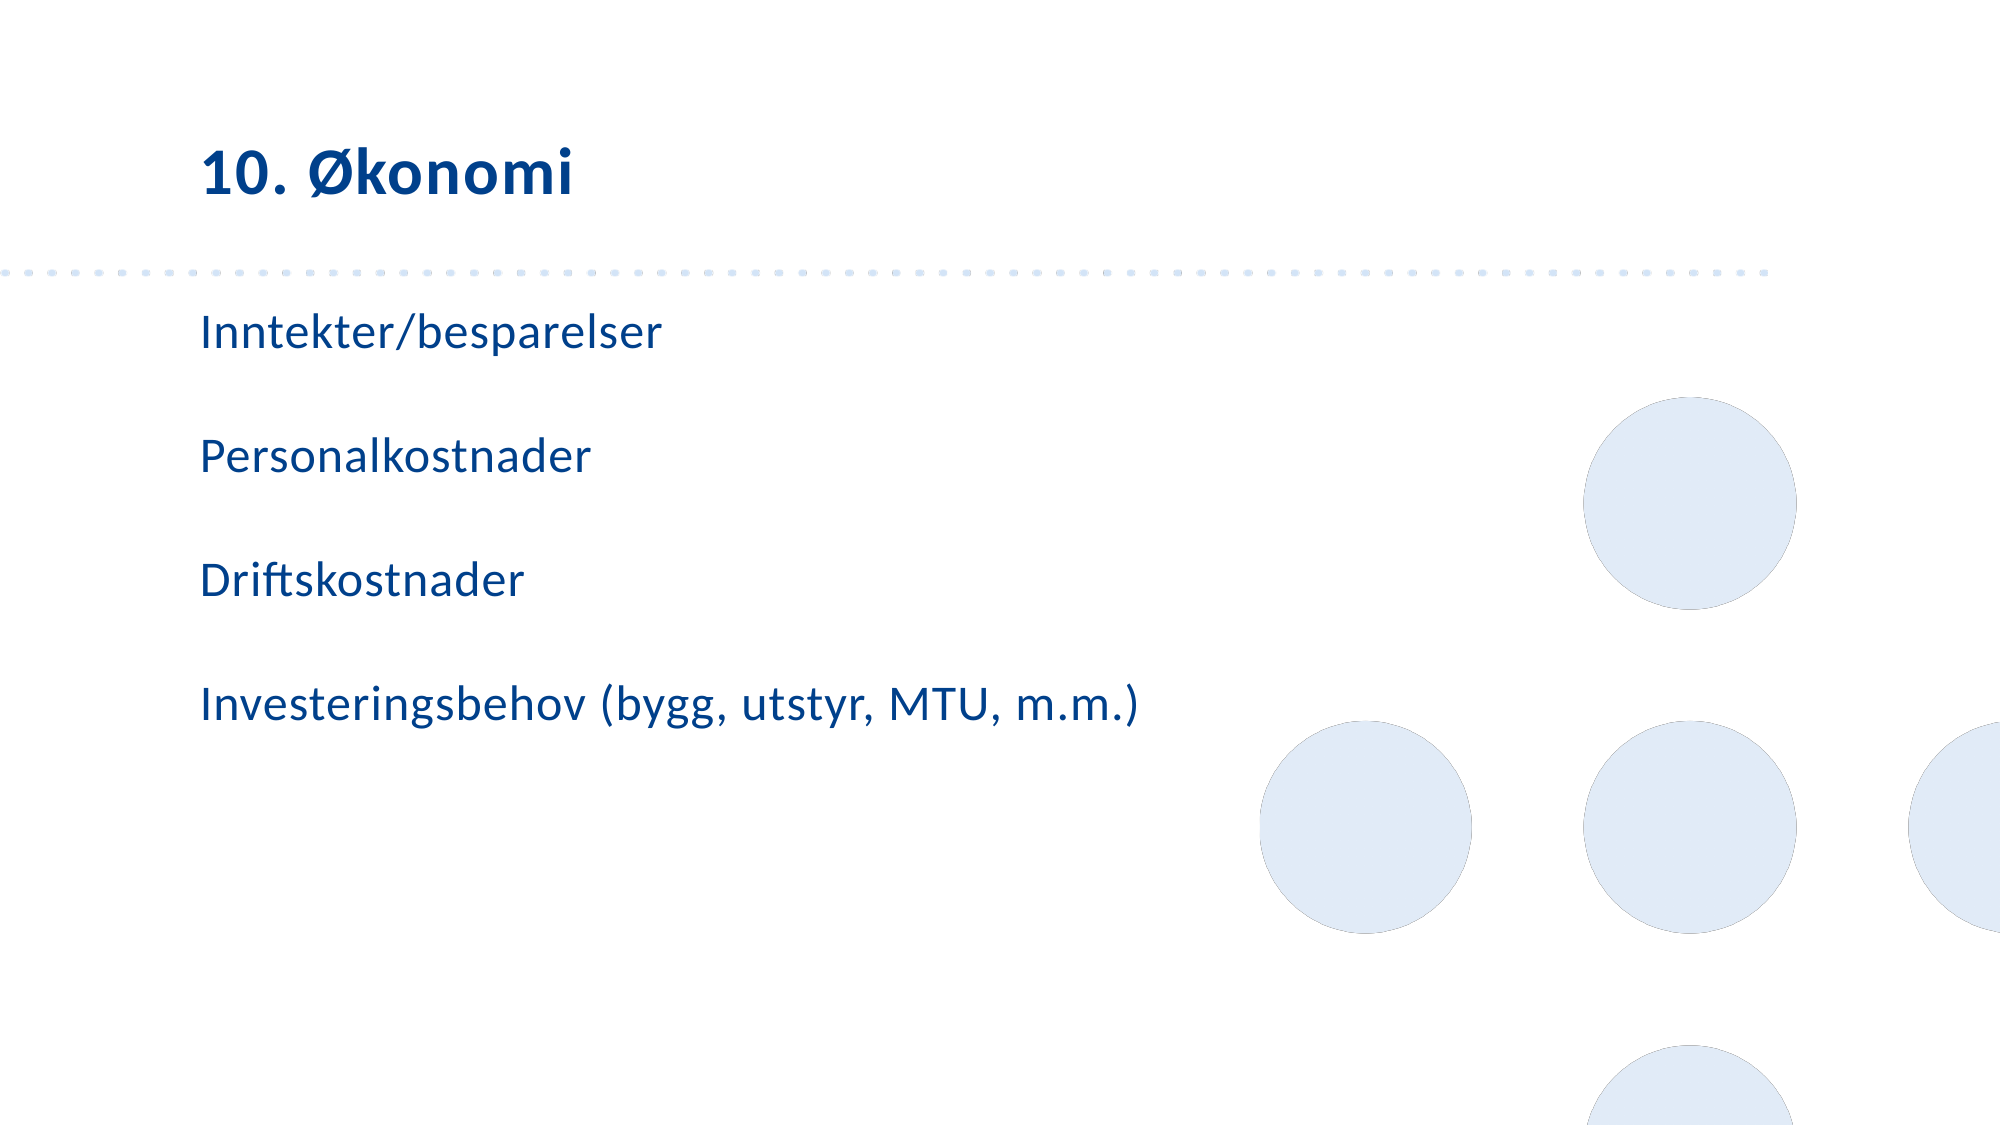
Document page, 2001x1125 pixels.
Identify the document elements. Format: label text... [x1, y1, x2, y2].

picture [0, 231, 1768, 317]
list Inntekter/besparelser Personalkostnader Driftskostnader Investeringsbehov (bygg, utstyr, MTU, m.m.) [184, 290, 1567, 882]
picture [1259, 397, 2000, 1125]
list 10. Økonomi [184, 120, 1567, 251]
